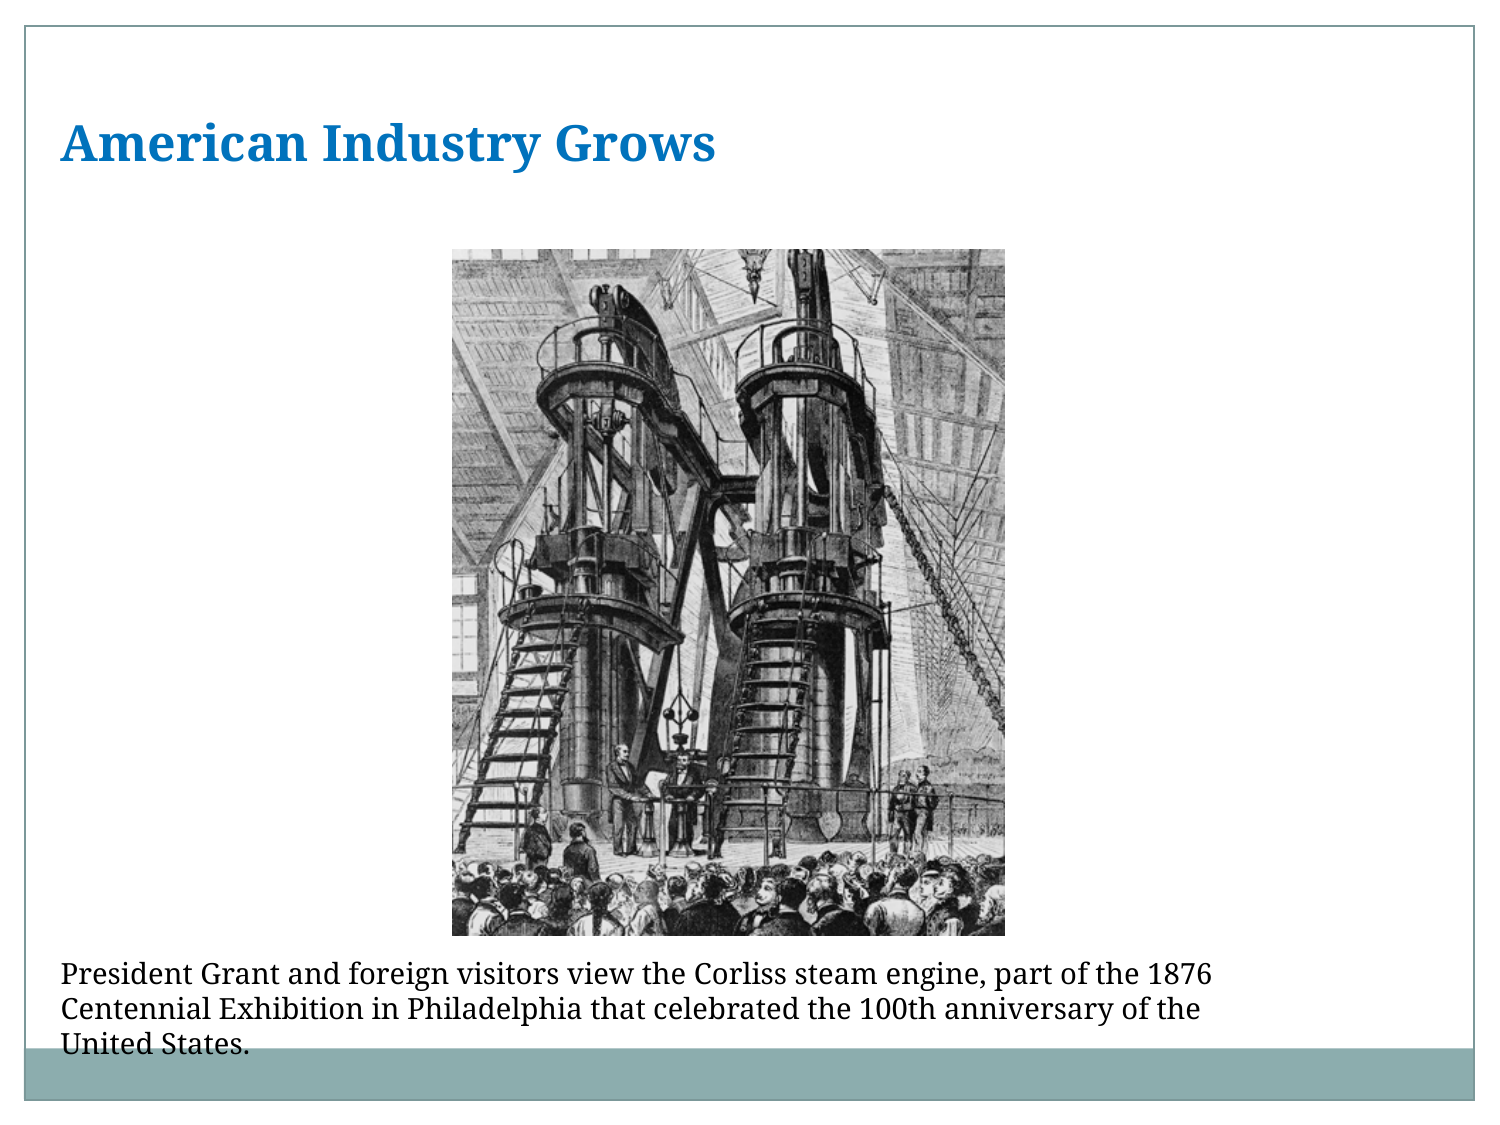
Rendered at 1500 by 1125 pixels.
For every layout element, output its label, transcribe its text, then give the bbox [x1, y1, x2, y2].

text_box American Industry Grows [45, 104, 1296, 179]
text_box President Grant and foreign visitors view the Corliss steam engine, part of the 1876 Centennial Exhibition in Philadelphia that celebrated the 100th anniversary of the United States. [45, 947, 1296, 1068]
picture [452, 249, 1006, 936]
